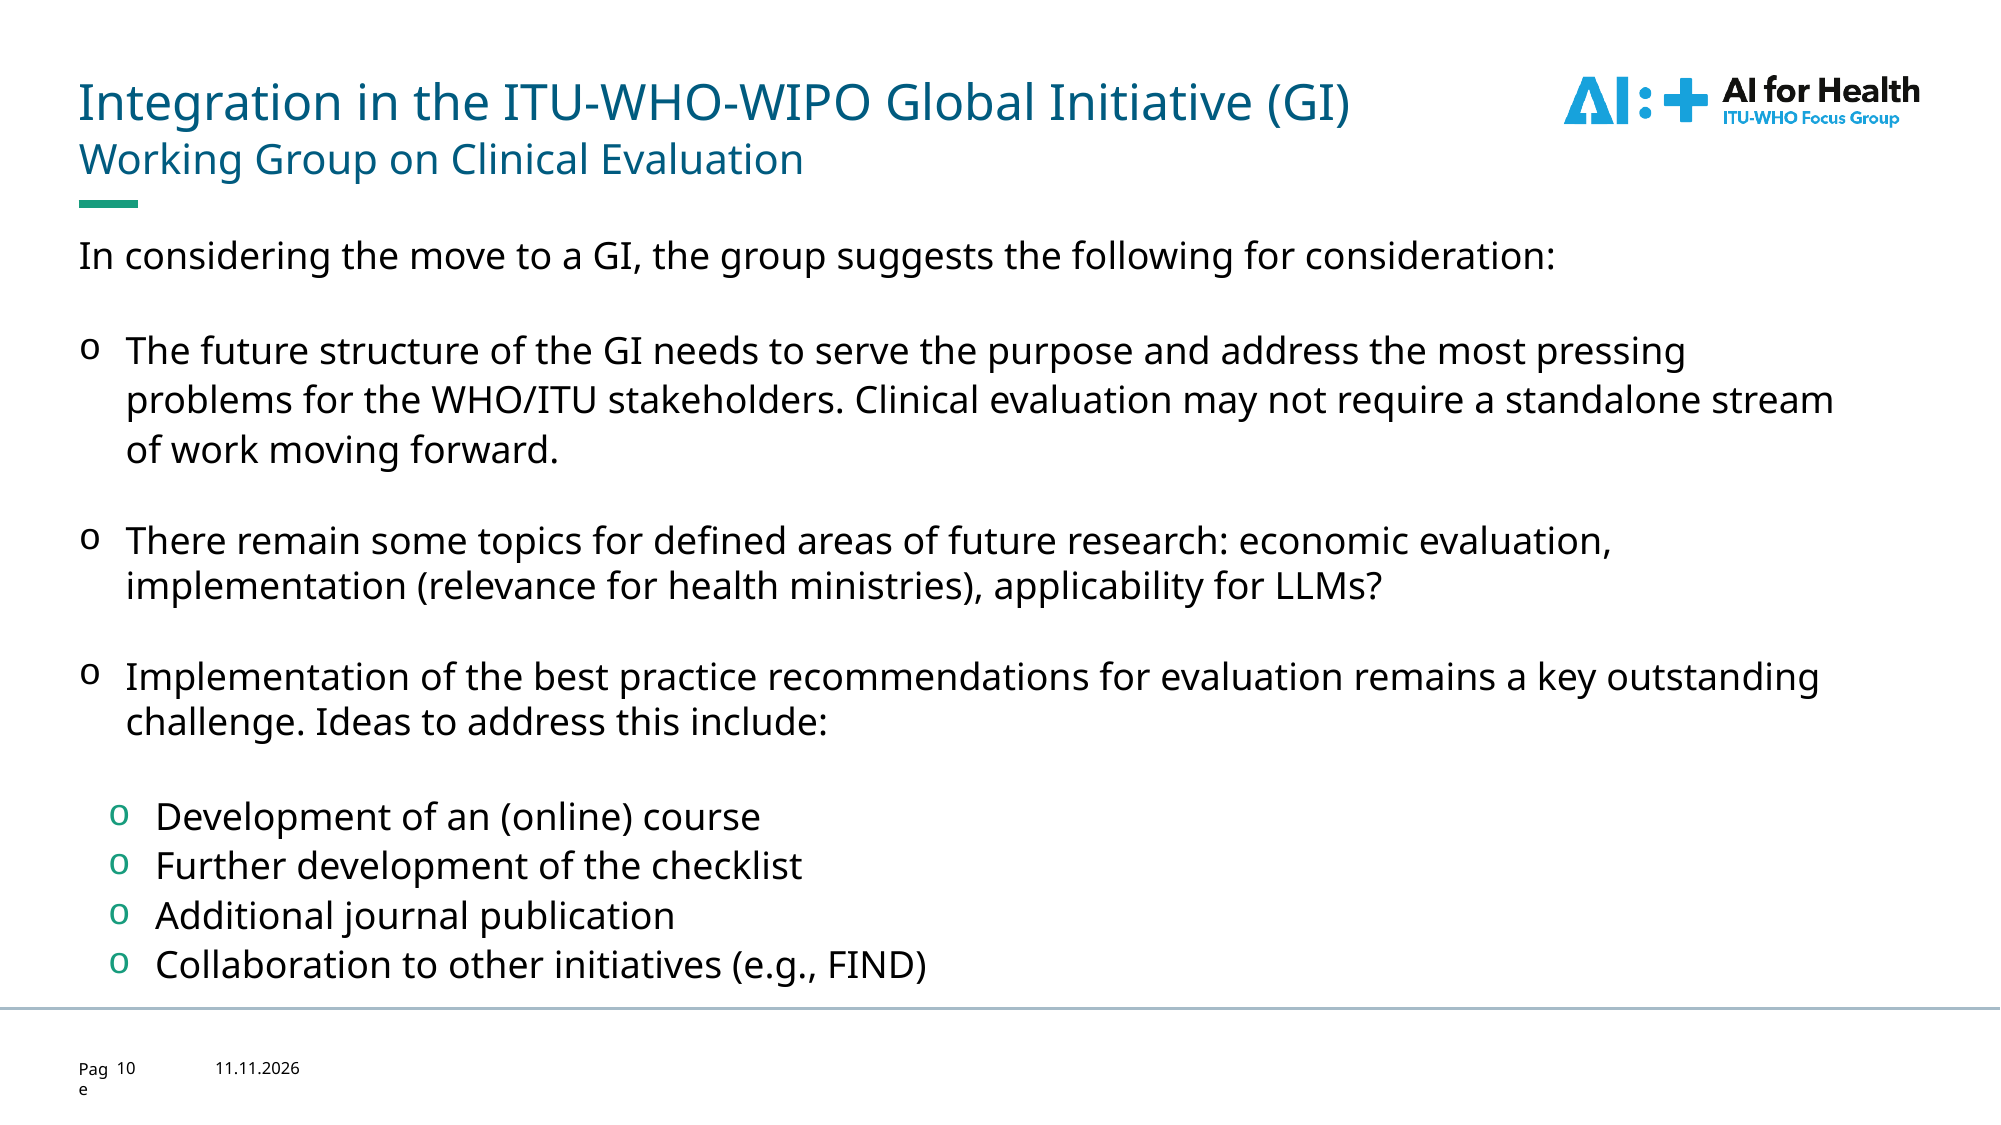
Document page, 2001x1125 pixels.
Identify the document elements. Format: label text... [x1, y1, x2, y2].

title Integration in the ITU-WHO-WIPO Global Initiative (GI) [78, 64, 1554, 127]
text_box In considering the move to a GI, the group suggests the following for consideration: The future structure of the GI needs to serve the purpose and address the most pressing problems for the WHO/ITU stakeholders. Clinical evaluation may not require a standalone stream of work moving forward. There remain some topics for defined areas of future research: economic evaluation, implementation (relevance for health ministries), applicability for LLMs? Implementation of the best practice recommendations for evaluation remains a key outstanding challenge. Ideas to address this include: Development of an (online) course Further development of the checklist Additional journal publication Collaboration to other initiatives (e.g., FIND) [78, 227, 1861, 1086]
picture [1554, 59, 1946, 140]
list Working Group on Clinical Evaluation [78, 127, 1922, 180]
